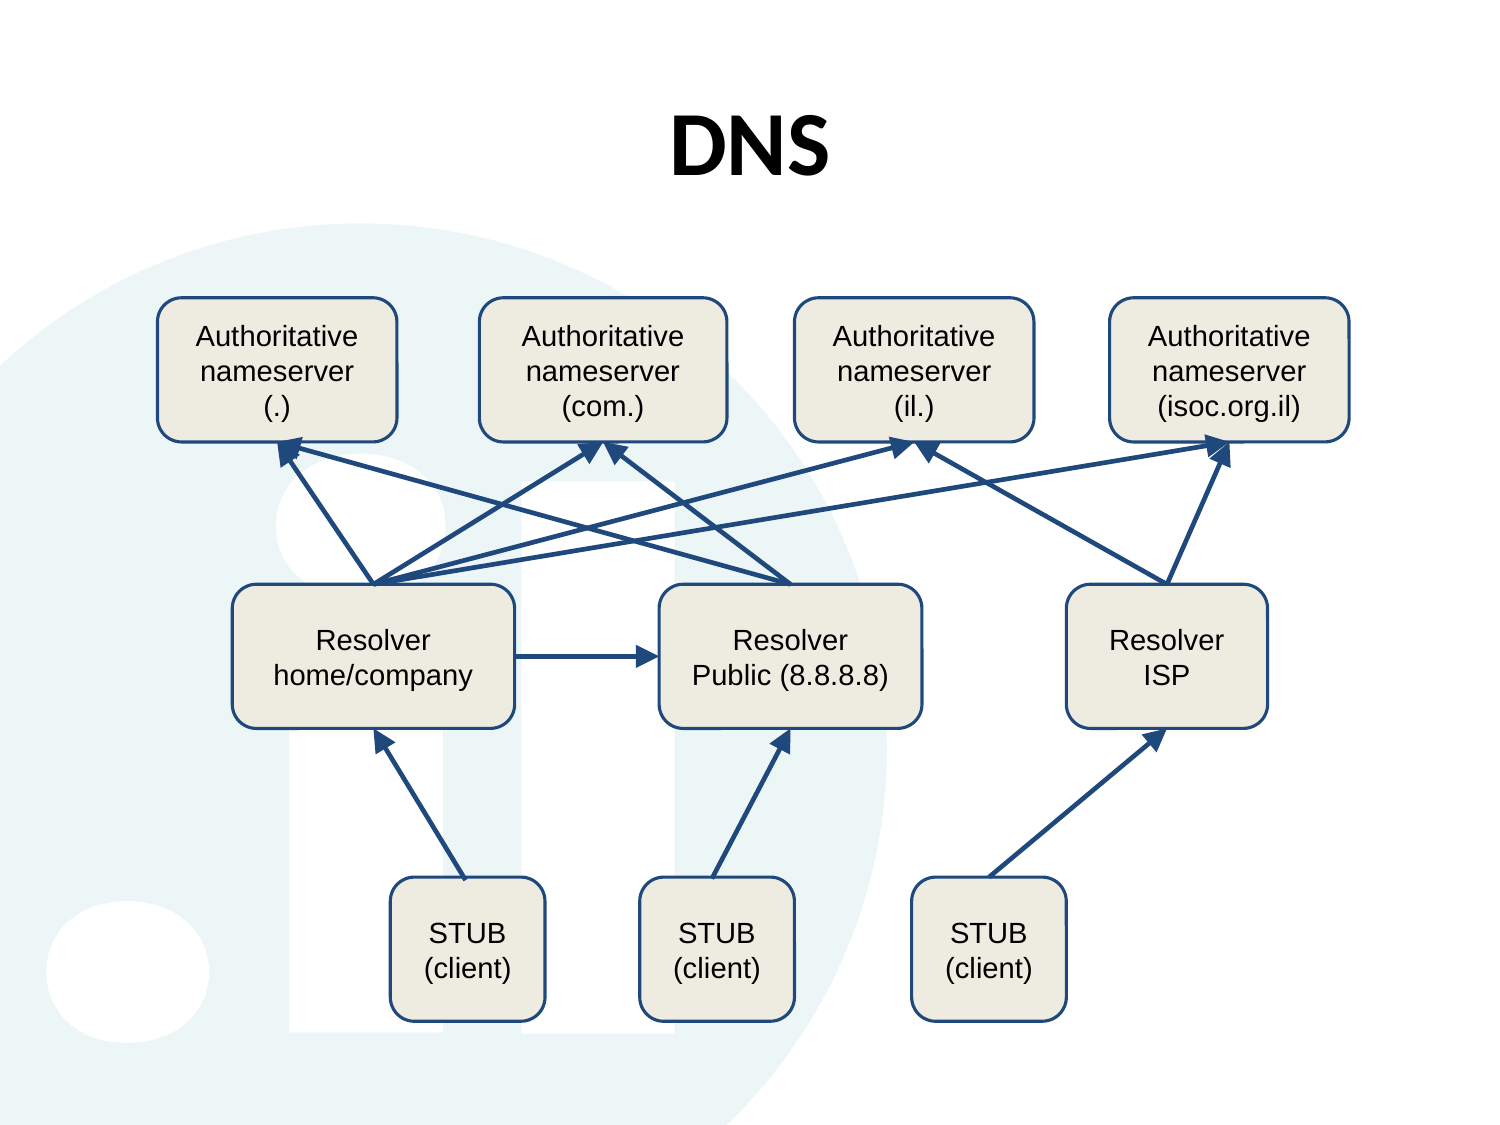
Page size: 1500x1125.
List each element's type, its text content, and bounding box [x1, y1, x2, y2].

text_box Authoritative nameserver (isoc.org.il) [1109, 297, 1350, 442]
picture [500, 585, 674, 655]
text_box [711, 728, 791, 879]
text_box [1168, 441, 1230, 585]
picture [0, 0, 1125, 1125]
text_box Resolver home/company [232, 584, 515, 729]
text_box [988, 728, 1168, 878]
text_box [276, 441, 601, 585]
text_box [602, 441, 791, 585]
text_box Authoritative nameserver (com.) [479, 297, 727, 438]
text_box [373, 728, 466, 881]
text_box Authoritative nameserver (il.) [794, 297, 1034, 439]
text_box STUB (client) [911, 877, 1067, 1022]
text_box Resolver Public (8.8.8.8) [659, 595, 922, 729]
title DNS [75, 45, 1425, 233]
text_box Resolver ISP [1066, 584, 1268, 729]
text_box STUB (client) [390, 877, 546, 1022]
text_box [913, 441, 1168, 585]
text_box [792, 441, 912, 585]
text_box STUB (client) [639, 877, 795, 1022]
text_box Authoritative nameserver (.) [157, 297, 397, 442]
